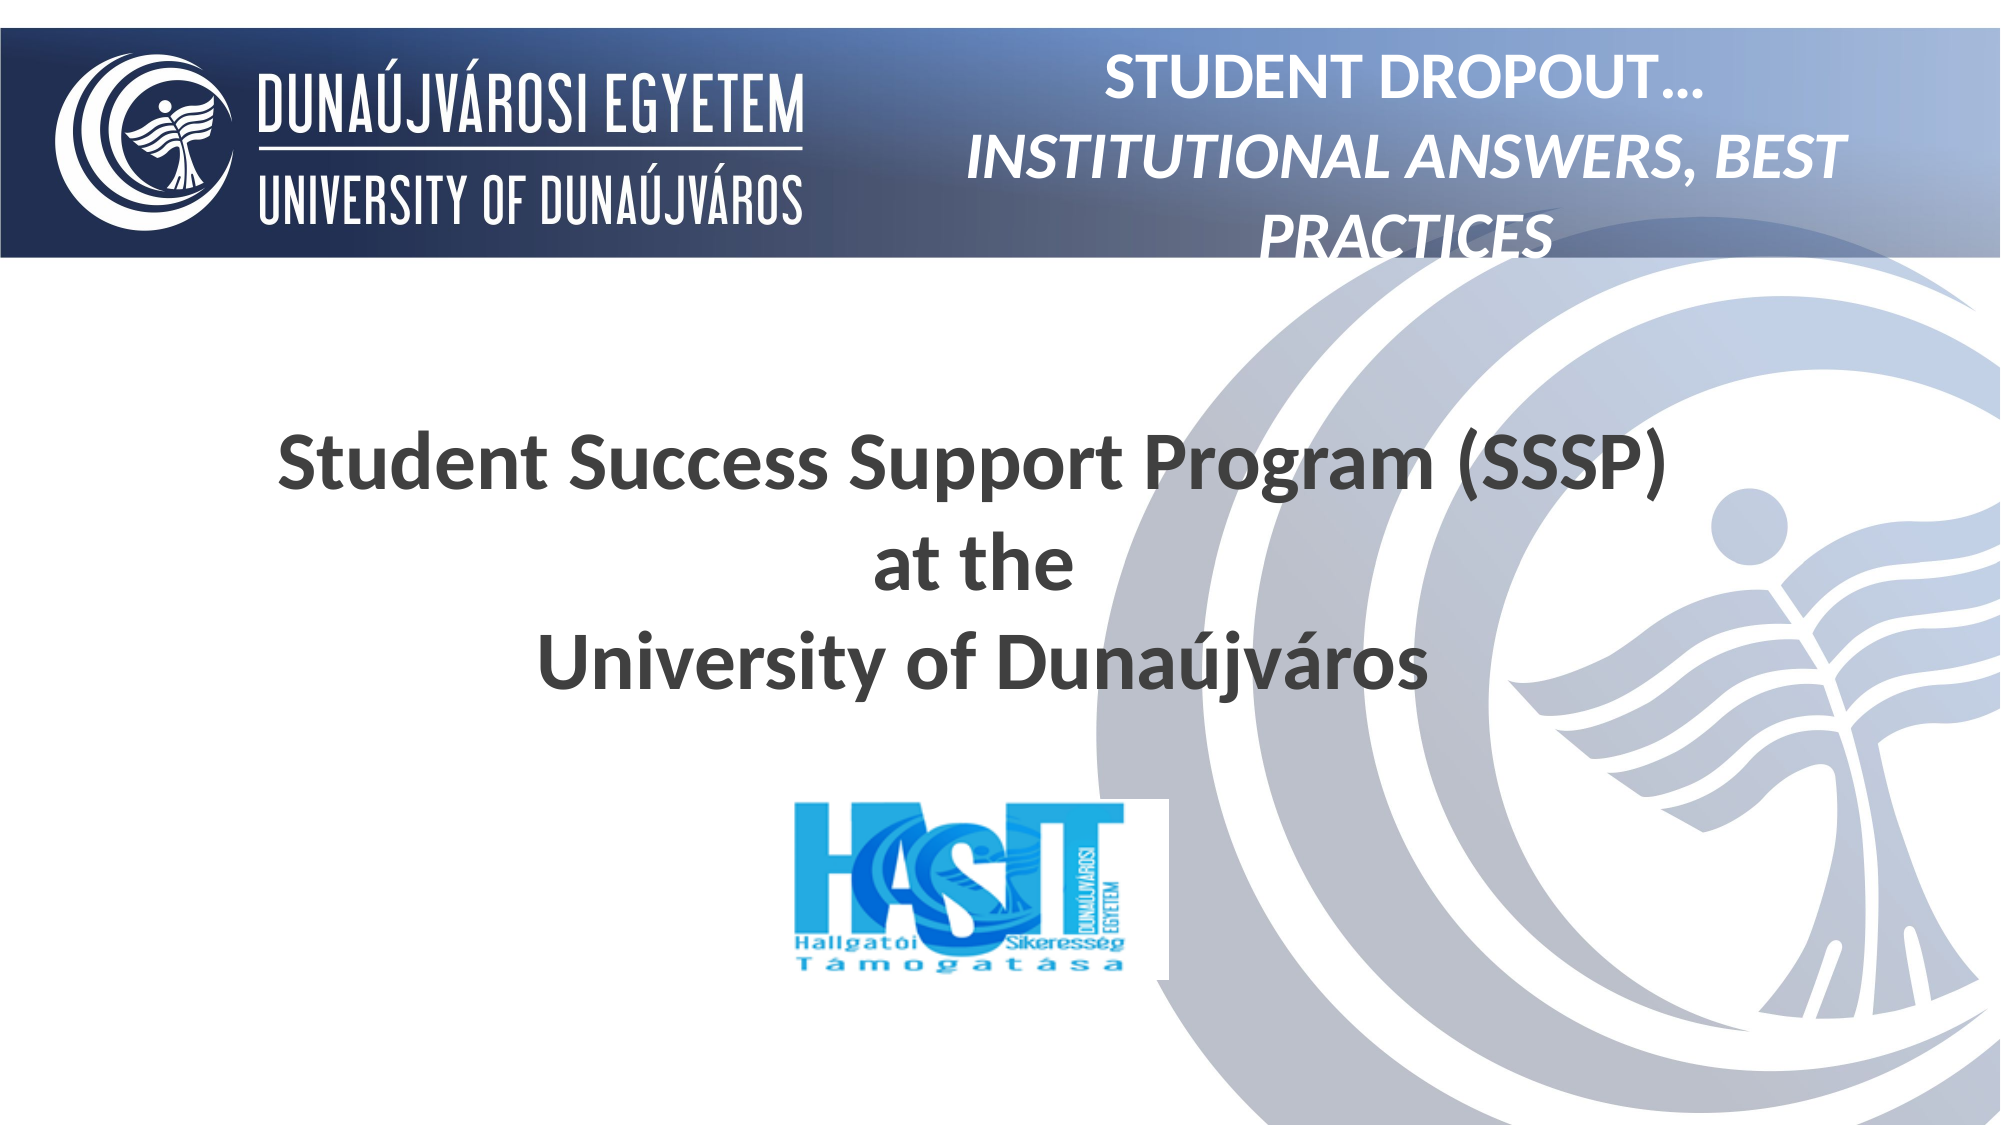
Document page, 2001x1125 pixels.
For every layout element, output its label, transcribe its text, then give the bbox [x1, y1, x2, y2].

text_box STUDENT DROPOUT… INSTITUTIONAL ANSWERS, BEST PRACTICES [812, 24, 2000, 227]
text_box Student Success Support Program (SSSP) at the University of Dunaújváros [155, 399, 1811, 714]
picture [0, 0, 2001, 1125]
